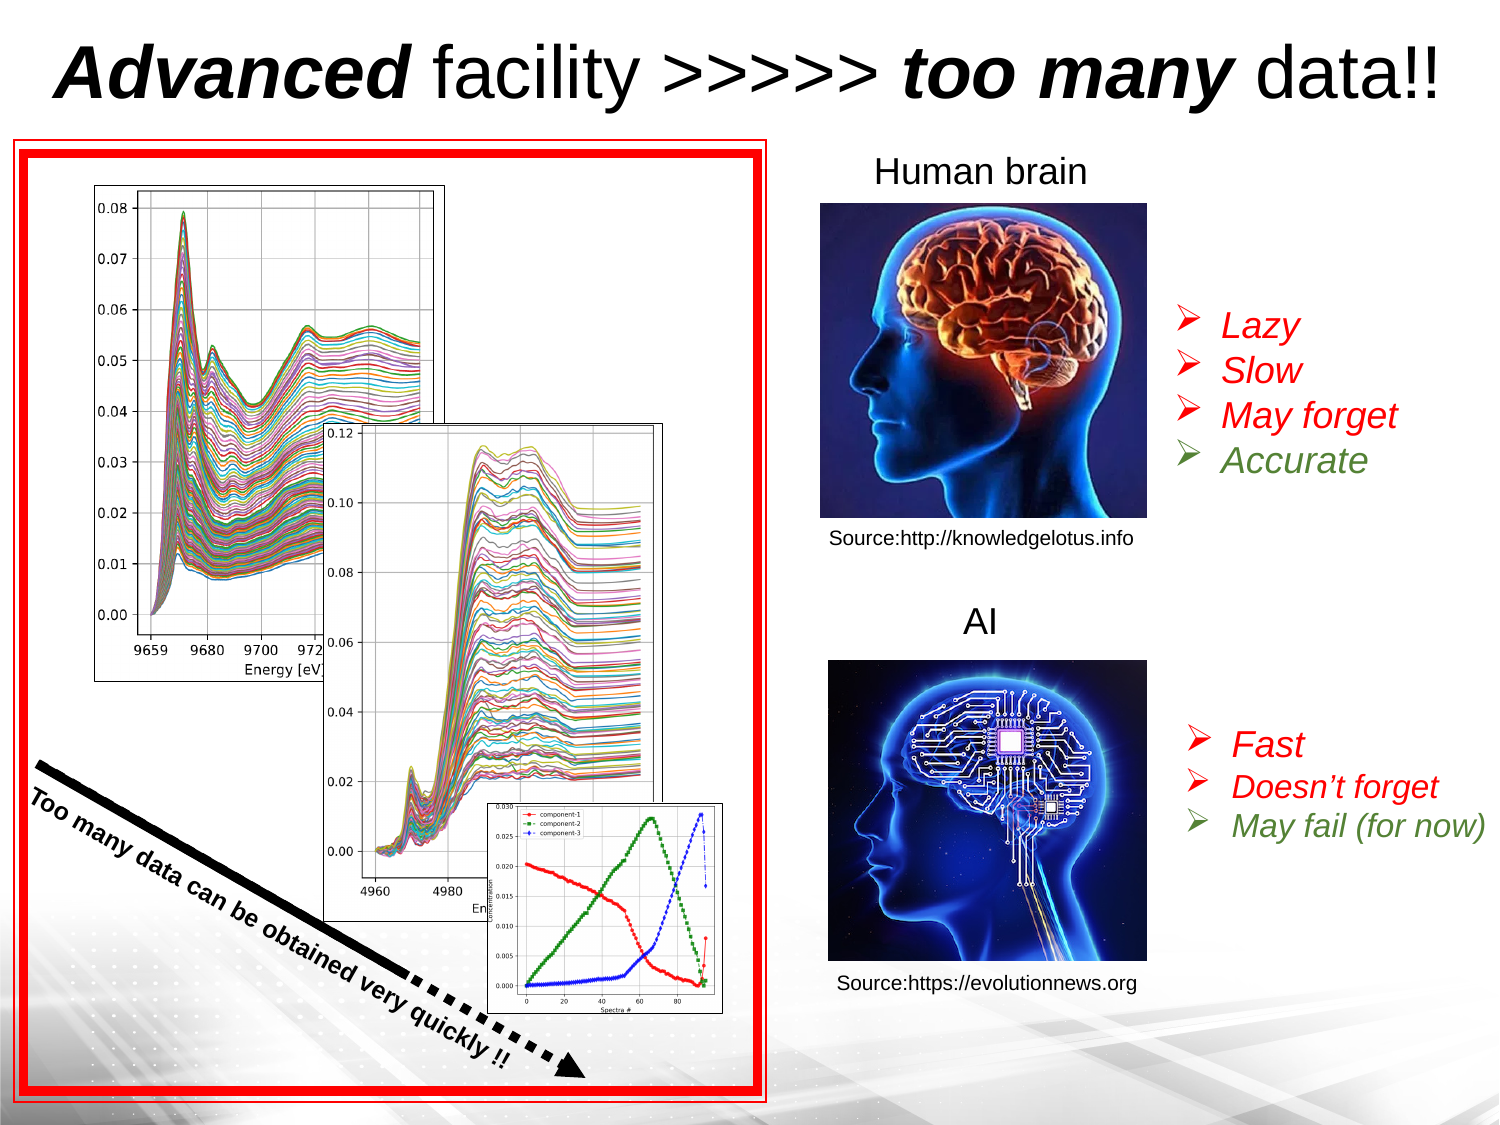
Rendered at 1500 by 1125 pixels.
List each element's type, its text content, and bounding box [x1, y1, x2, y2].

text_box Fast Doesn’t forget May fail (for now) [1170, 712, 1500, 852]
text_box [37, 763, 586, 1078]
text_box Human brain AI [859, 558, 1103, 650]
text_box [820, 660, 1154, 1003]
picture [0, 0, 1500, 1125]
text_box Human brain AI [859, 139, 1103, 203]
text_box Lazy Slow May forget Accurate [1159, 293, 1413, 488]
text_box Advanced facility >>>>> too many data!! [0, 15, 1496, 121]
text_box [36, 763, 408, 976]
text_box Source:http://knowledgelotus.info [814, 517, 1149, 558]
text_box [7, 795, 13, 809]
text_box [13, 139, 767, 1103]
